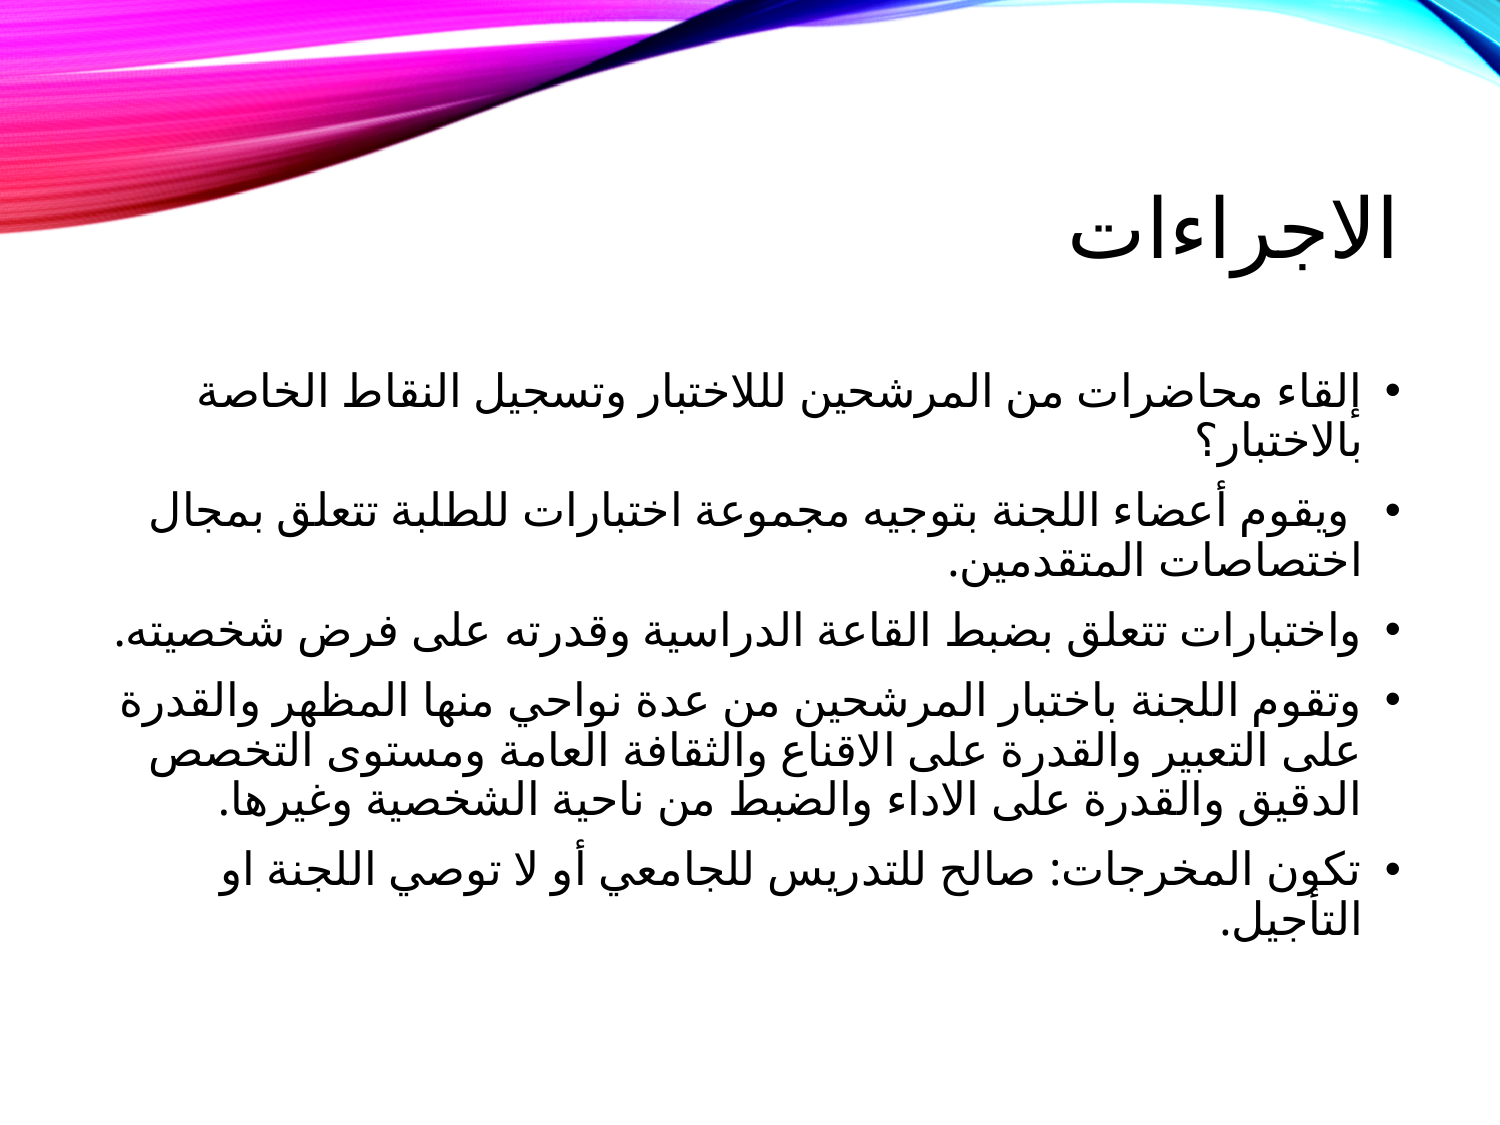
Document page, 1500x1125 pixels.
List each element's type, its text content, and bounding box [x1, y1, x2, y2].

title الاجراءات [356, 125, 1416, 338]
list إلقاء محاضرات من المرشحين لللاختبار وتسجيل النقاط الخاصة بالاختبار؟ ويقوم أعضاء اللجنة بتوجيه مجموعة اختبارات للطلبة تتعلق بمجال اختصاصات المتقدمين. واختبارات تتعلق بضبط القاعة الدراسية وقدرته على فرض شخصيته. وتقوم اللجنة باختبار المرشحين من عدة نواحي منها المظهر والقدرة على التعبير والقدرة على الاقناع والثقافة العامة ومستوى التخصص الدقيق والقدرة على الاداء والضبط من ناحية الشخصية وغيرها. تكون المخرجات: صالح للتدريس للجامعي أو لا توصي اللجنة او التأجيل. [84, 360, 1416, 1021]
picture [0, 0, 1500, 237]
